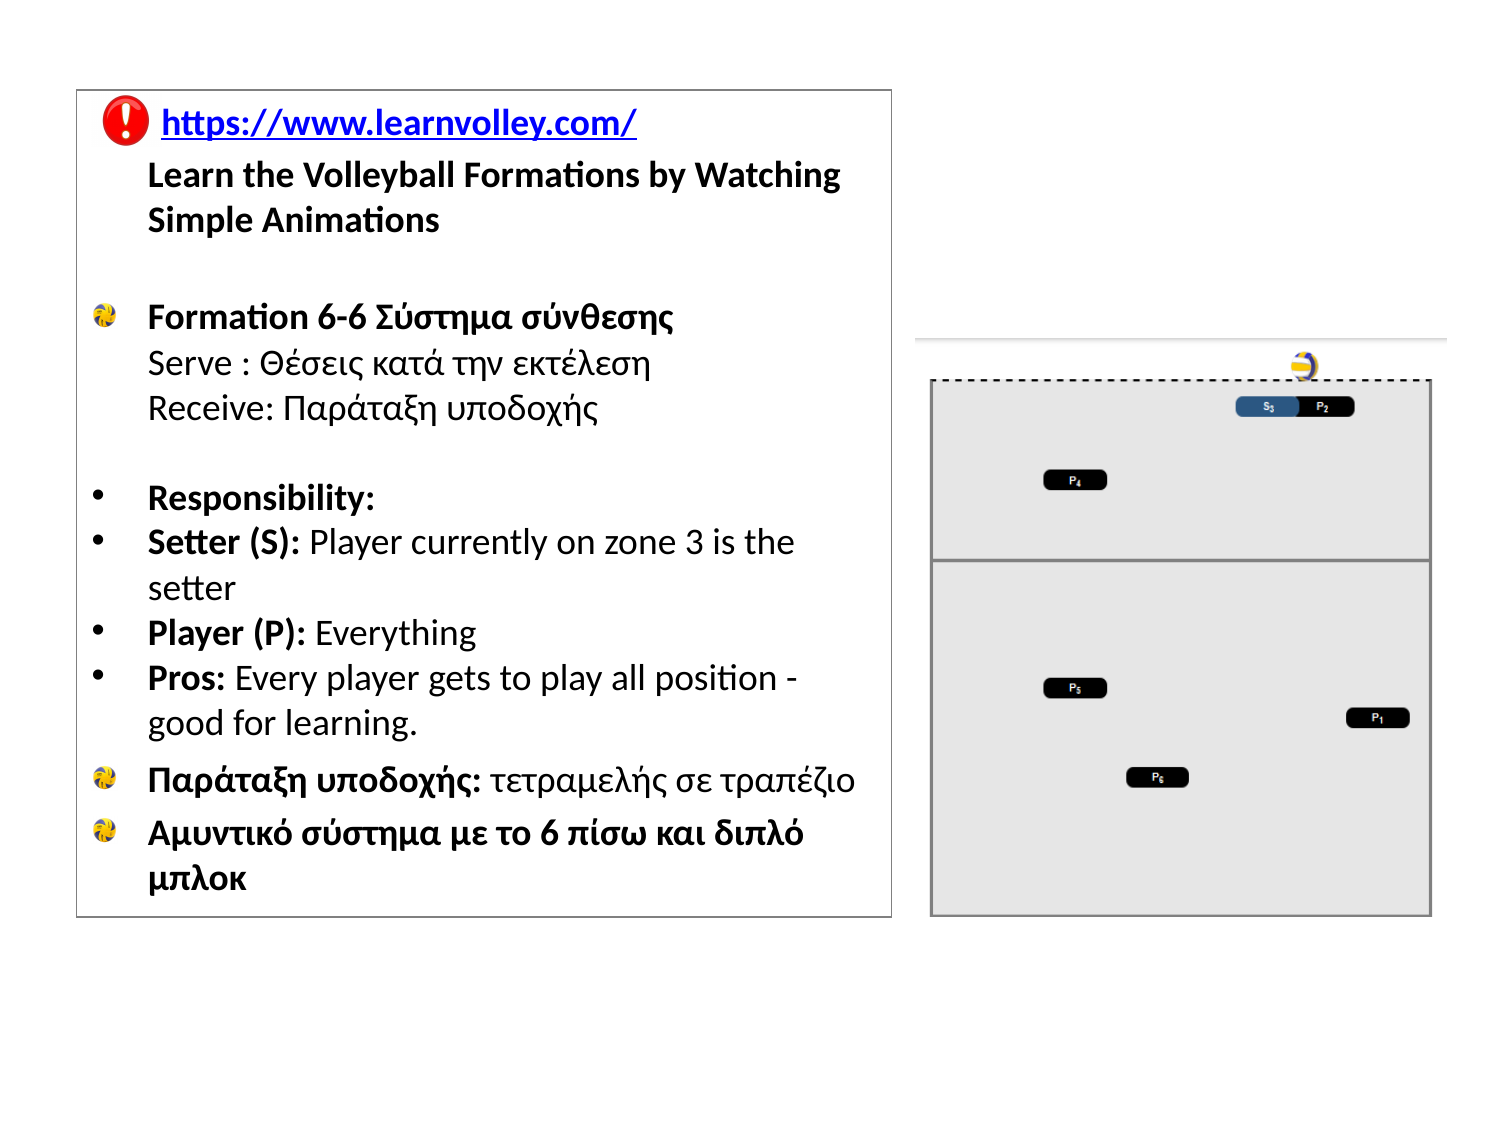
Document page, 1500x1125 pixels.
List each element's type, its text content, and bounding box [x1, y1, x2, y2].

list https://www.learnvolley.com/ Learn the Volleyball Formations by Watching Simple Animations Formation 6-6 Σύστημα σύνθεσης Serve : Θέσεις κατά την εκτέλεση Receive: Παράταξη υποδοχής Responsibility: Setter (S): Player currently on zone 3 is the setter Player (P): Everything Pros: Every player gets to play all position - good for learning. Παράταξη υποδοχής: τετραμελής σε τραπέζιο Αμυντικό σύστημα με το 6 πίσω και διπλό μπλοκ [76, 89, 892, 918]
picture [915, 337, 1448, 918]
picture [91, 764, 118, 791]
picture [91, 93, 151, 147]
picture [91, 816, 118, 844]
picture [91, 301, 118, 329]
